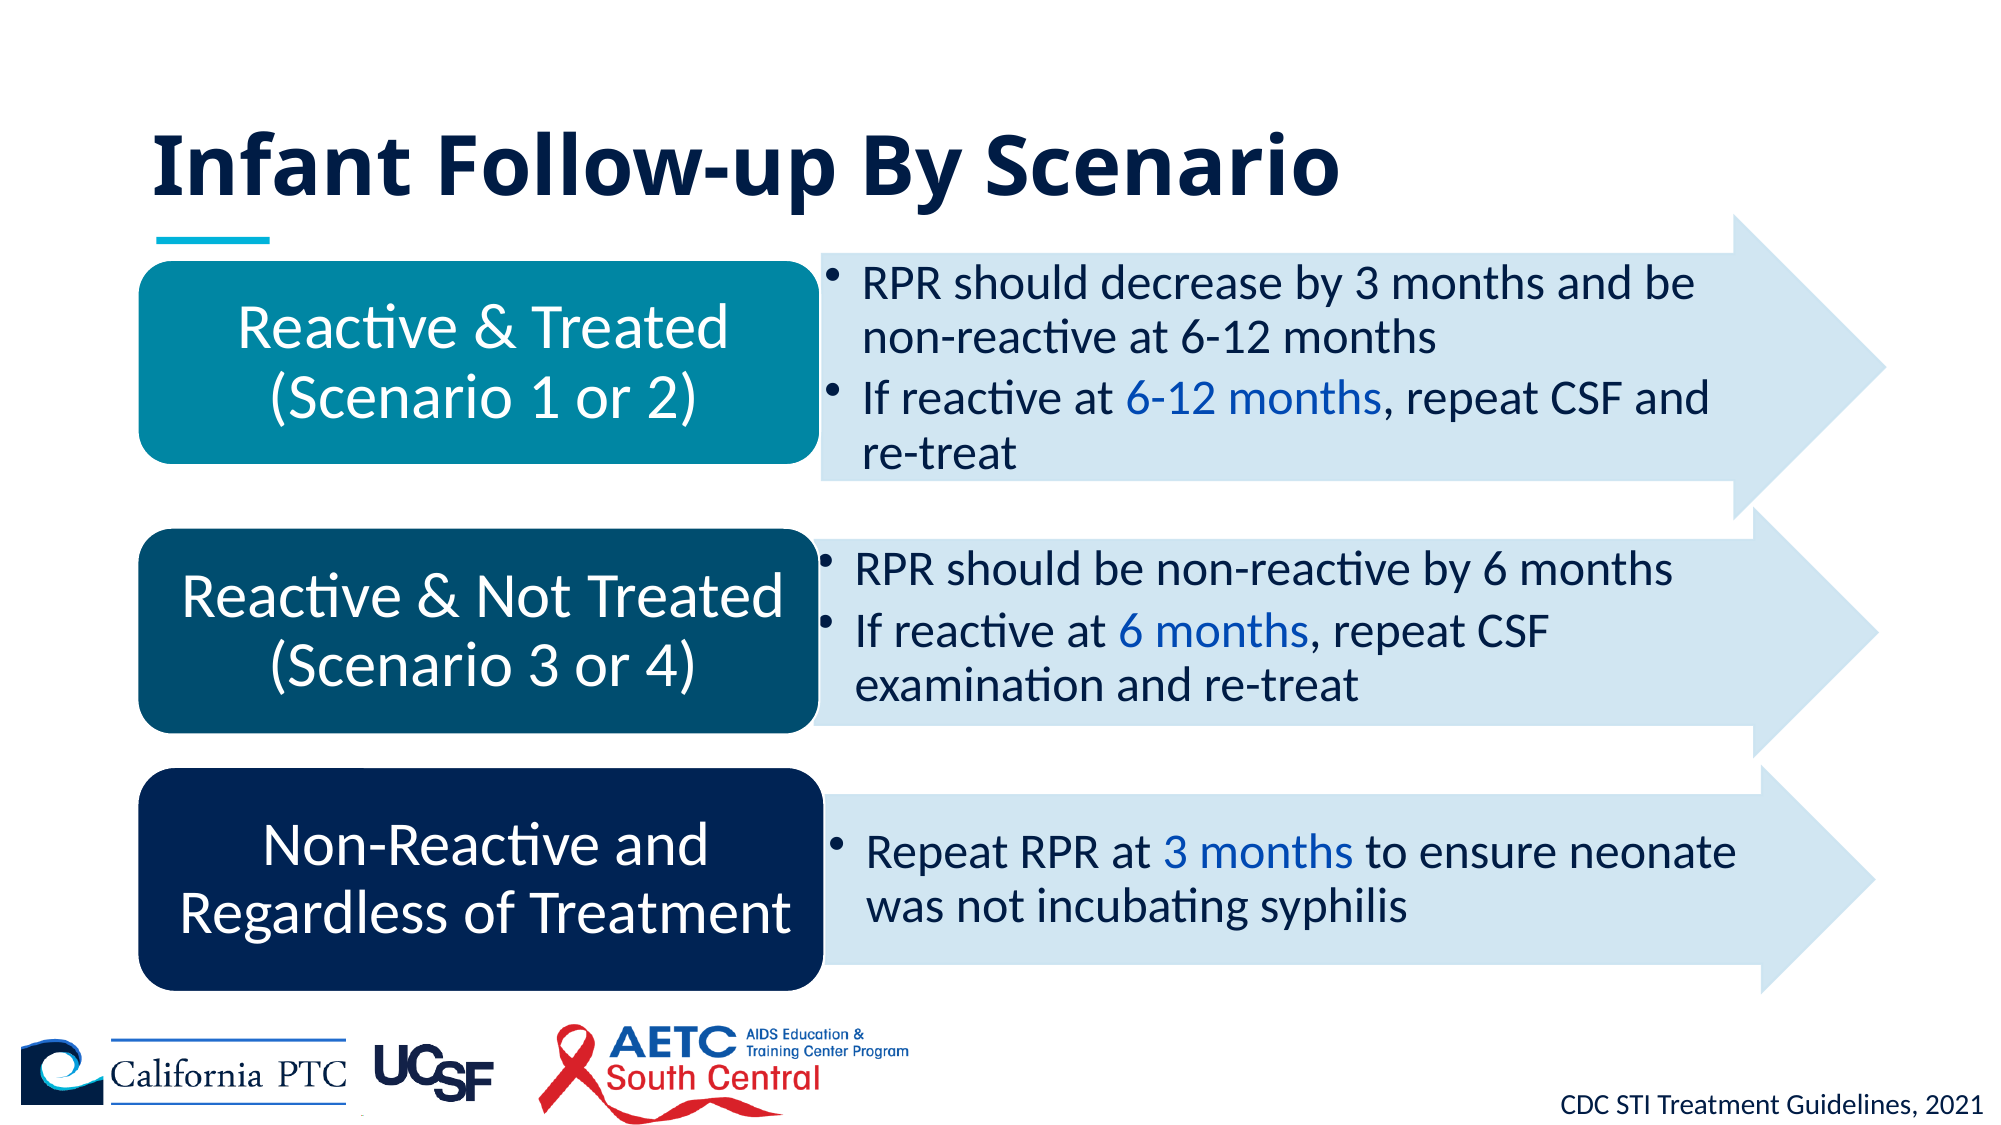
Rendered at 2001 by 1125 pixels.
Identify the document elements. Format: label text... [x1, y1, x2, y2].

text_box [137, 766, 1886, 992]
picture [21, 1024, 346, 1105]
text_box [137, 216, 1886, 509]
picture [360, 1032, 501, 1116]
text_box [137, 509, 1911, 984]
text_box CDC STI Treatment Guidelines, 2021 [1094, 1077, 2000, 1125]
title Infant Follow-up By Scenario [137, 59, 1863, 216]
picture [536, 1015, 914, 1125]
